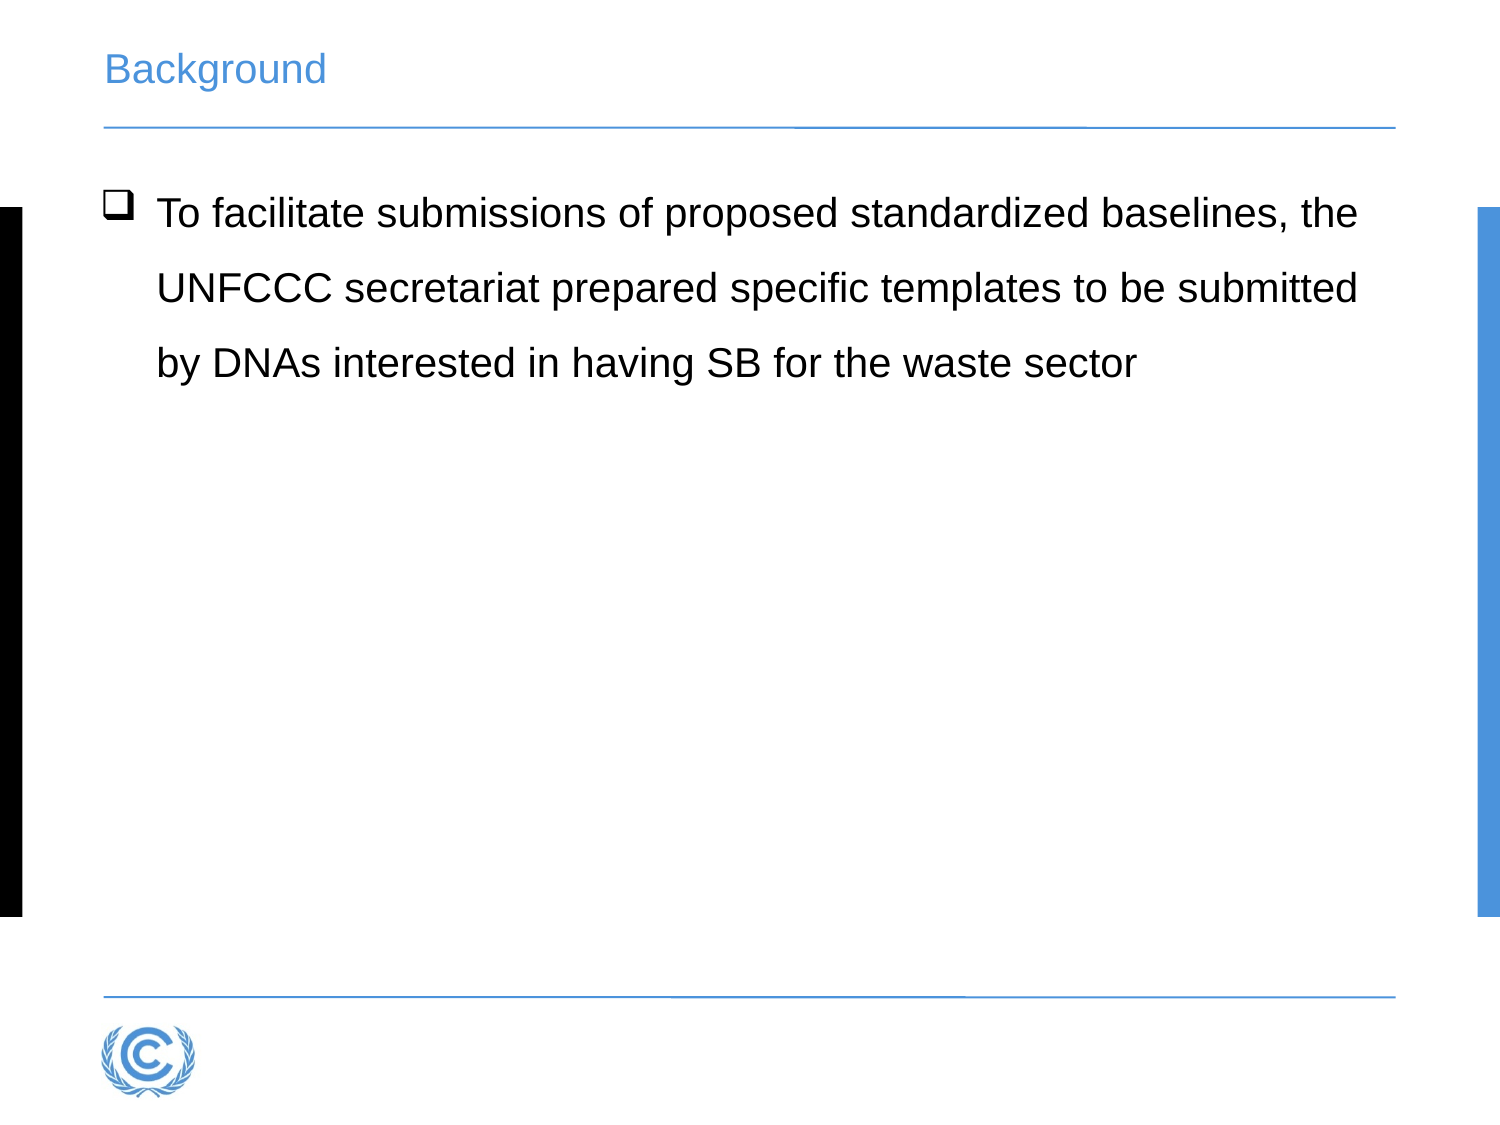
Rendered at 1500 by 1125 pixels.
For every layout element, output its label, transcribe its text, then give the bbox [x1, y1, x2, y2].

text_box To facilitate submissions of proposed standardized baselines, the UNFCCC secretariat prepared specific templates to be submitted by DNAs interested in having SB for the waste sector [100, 160, 1400, 386]
picture [101, 1001, 209, 1108]
title Background [104, 50, 1396, 103]
